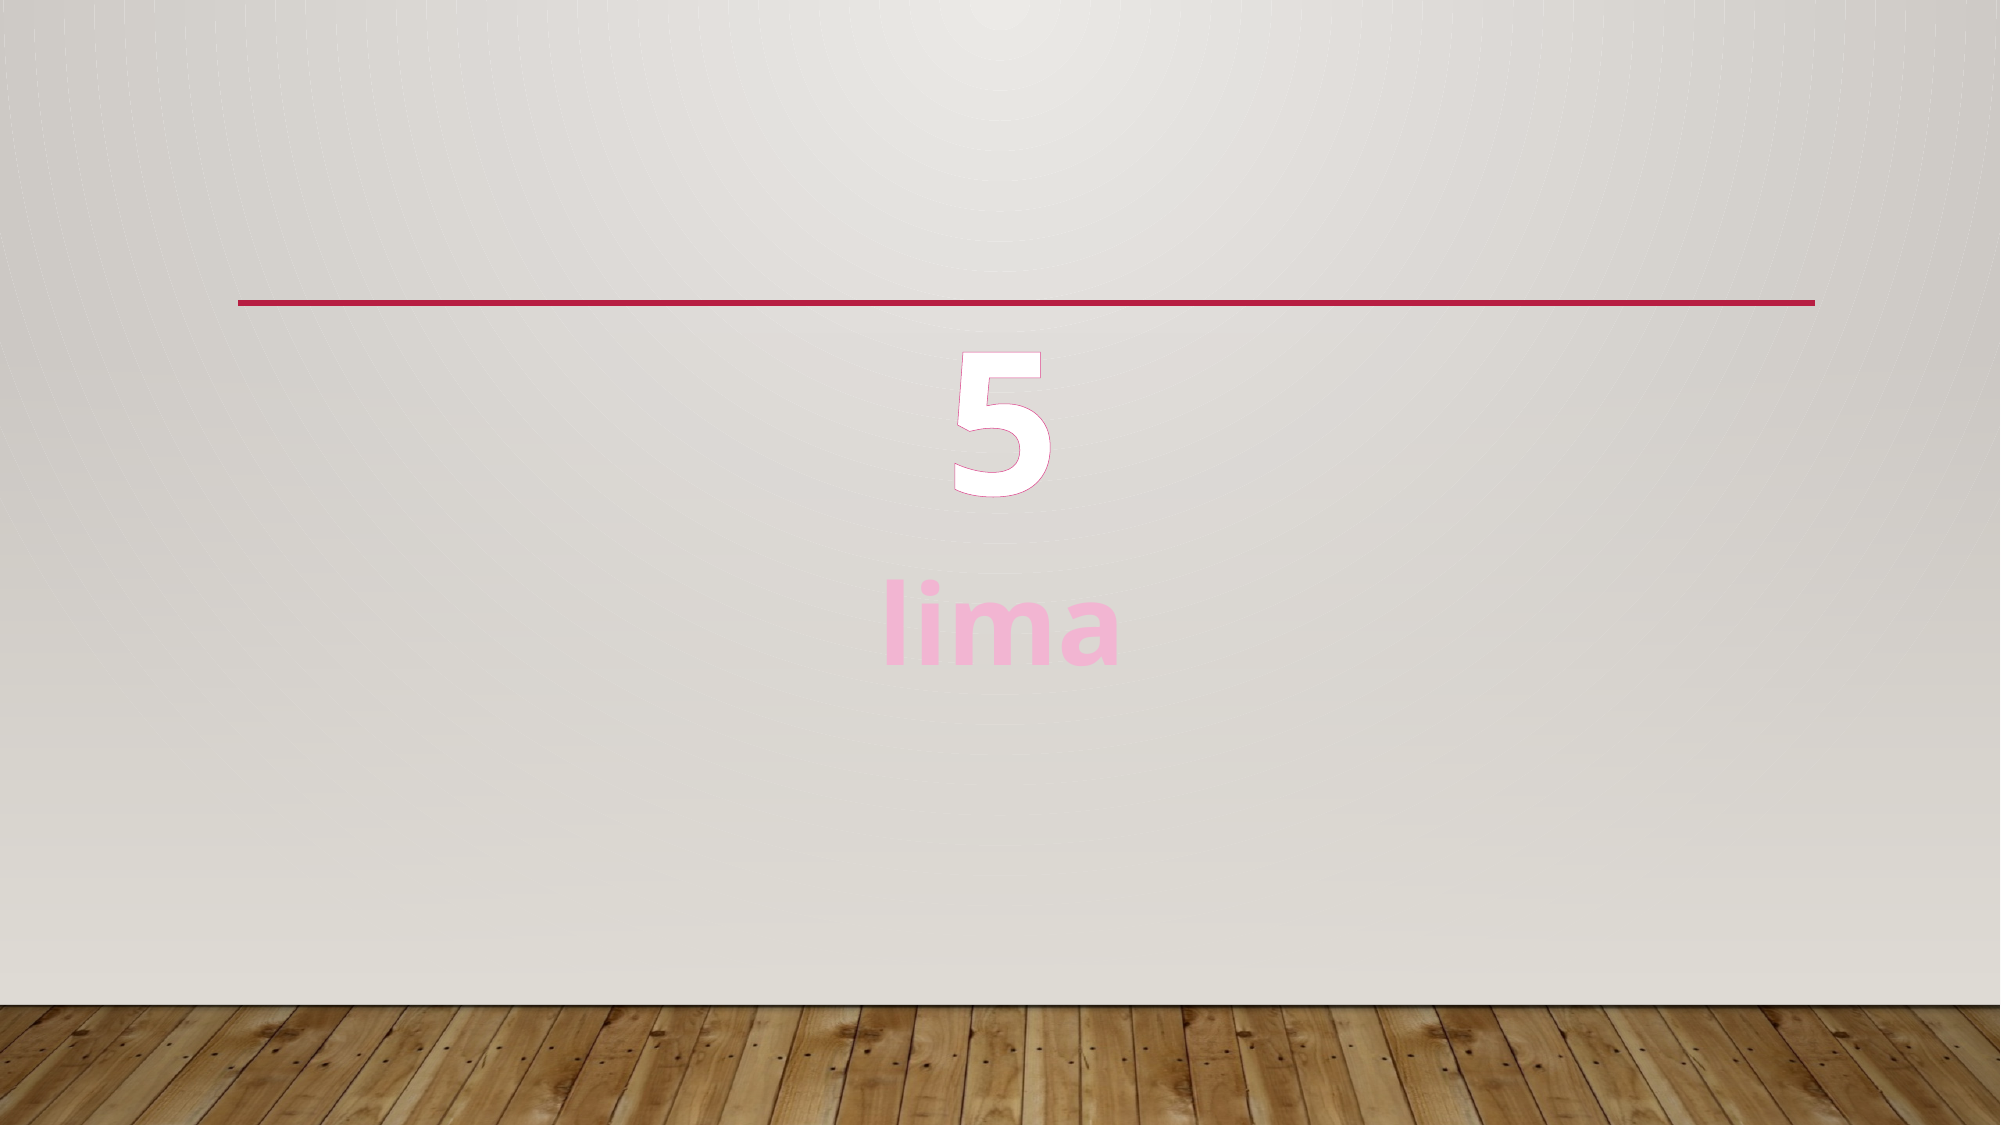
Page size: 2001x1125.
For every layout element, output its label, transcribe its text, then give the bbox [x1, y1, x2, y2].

picture [0, 1005, 2000, 1125]
text_box lima [863, 544, 1141, 695]
text_box 5 [930, 287, 1075, 543]
